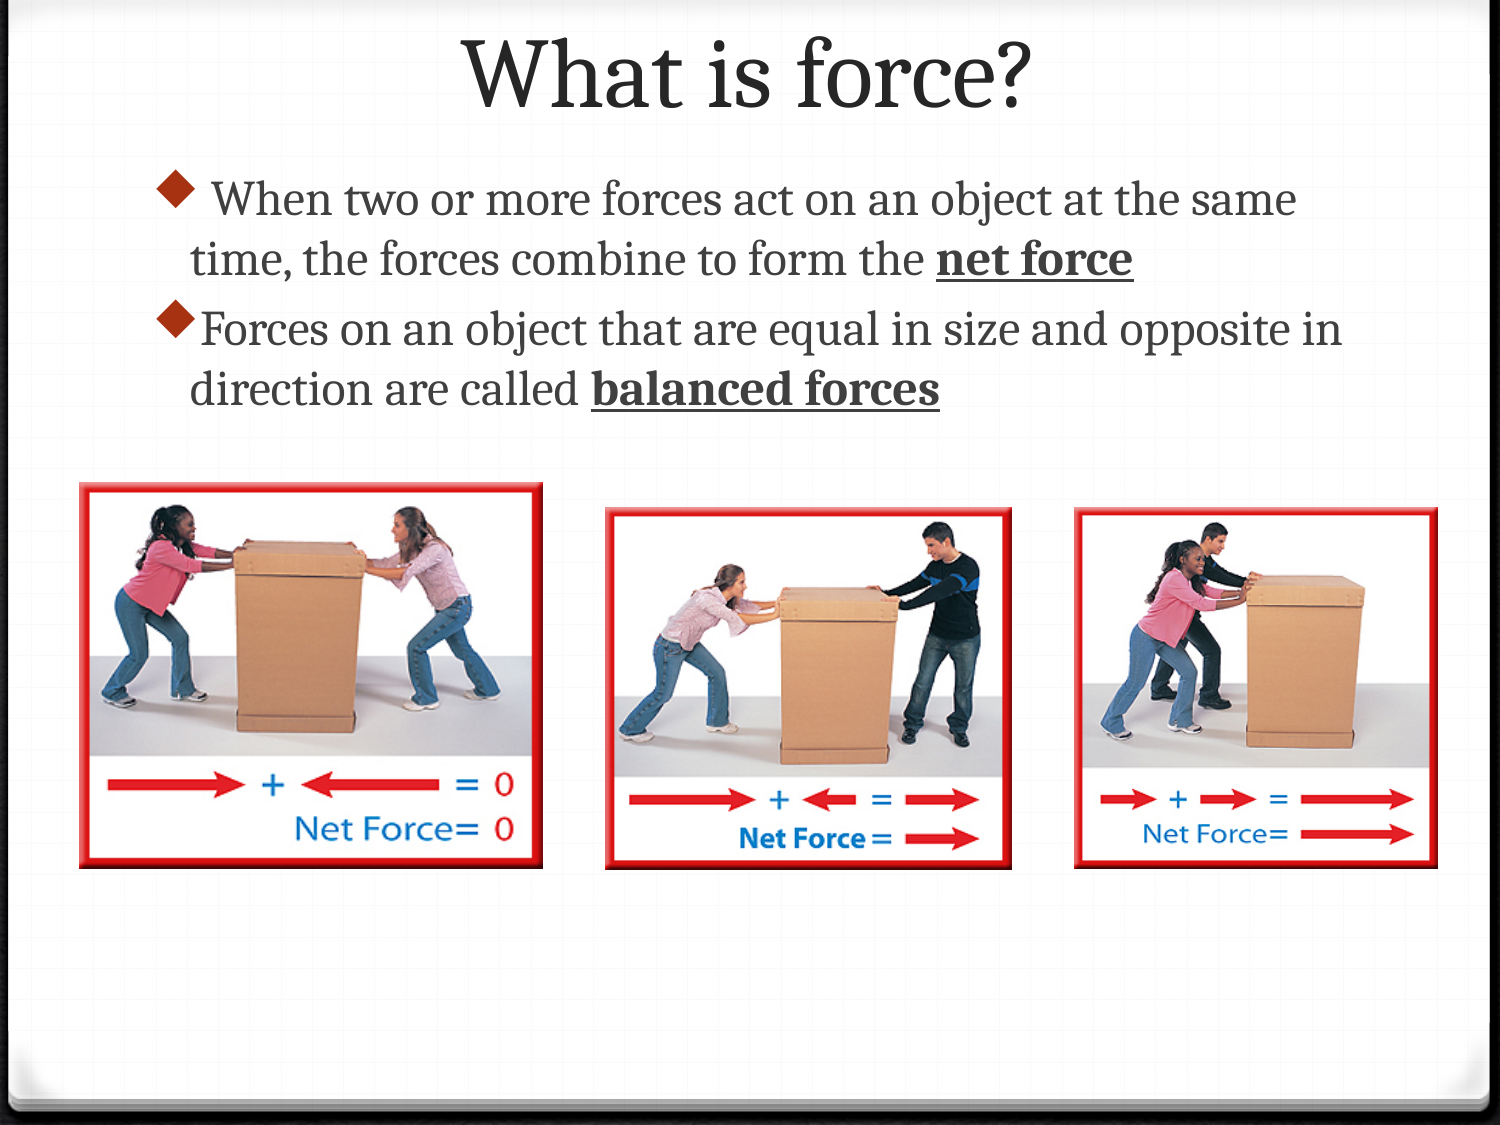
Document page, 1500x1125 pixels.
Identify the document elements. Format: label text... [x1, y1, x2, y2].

picture [0, 0, 1500, 1125]
list When two or more forces act on an object at the same time, the forces combine to form the net force Forces on an object that are equal in size and opposite in direction are called balanced forces [137, 157, 1363, 807]
title What is force? [90, 0, 1410, 186]
